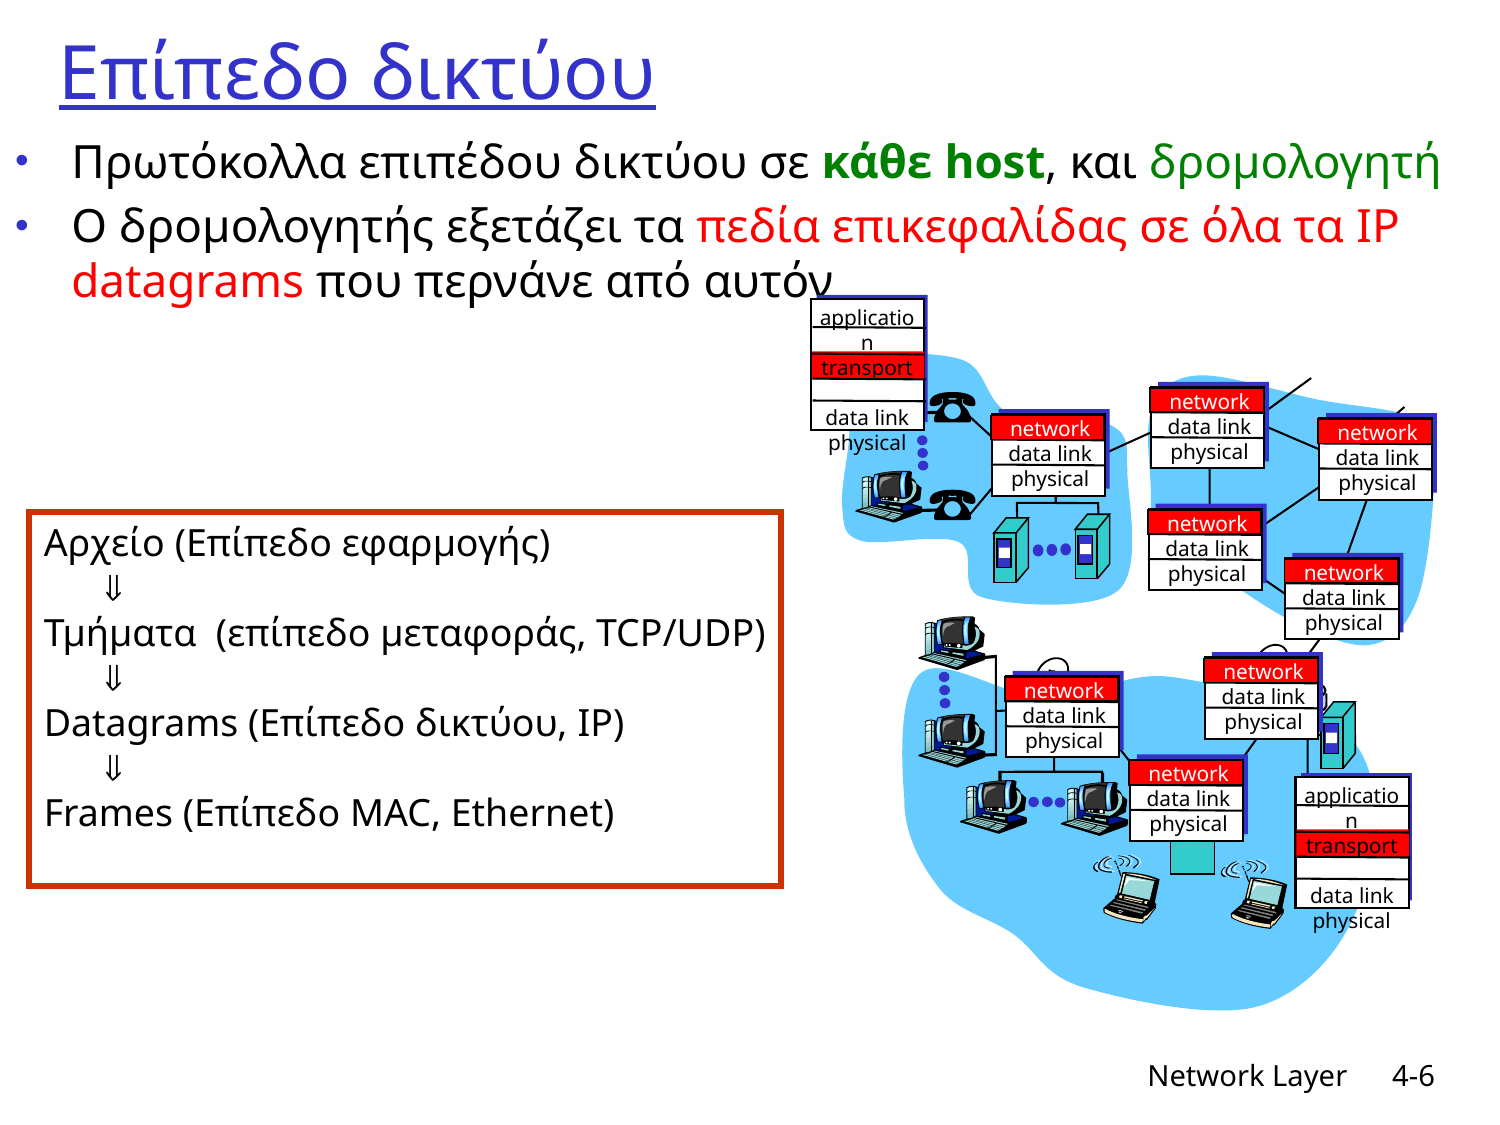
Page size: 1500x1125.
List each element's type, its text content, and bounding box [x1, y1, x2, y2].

text_box Αρχείο (Επίπεδο εφαρμογής)  Τμήματα (επίπεδο μεταφοράς, TCP/UDP)  Datagrams (Επίπεδο δικτύου, IP)  Frames (Επίπεδο MAC, Ethernet) [28, 511, 781, 887]
slide_number 4-6 [1338, 1049, 1451, 1125]
footer Network Layer [887, 1049, 1338, 1125]
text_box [800, 294, 1445, 1020]
title Επίπεδο δικτύου [43, 0, 1419, 125]
list Πρωτόκολλα επιπέδου δικτύου σε κάθε host, και δρομολογητή Ο δρομολογητής εξετάζει τα πεδία επικεφαλίδας σε όλα τα IP datagrams που περνάνε από αυτόν [0, 125, 1500, 427]
